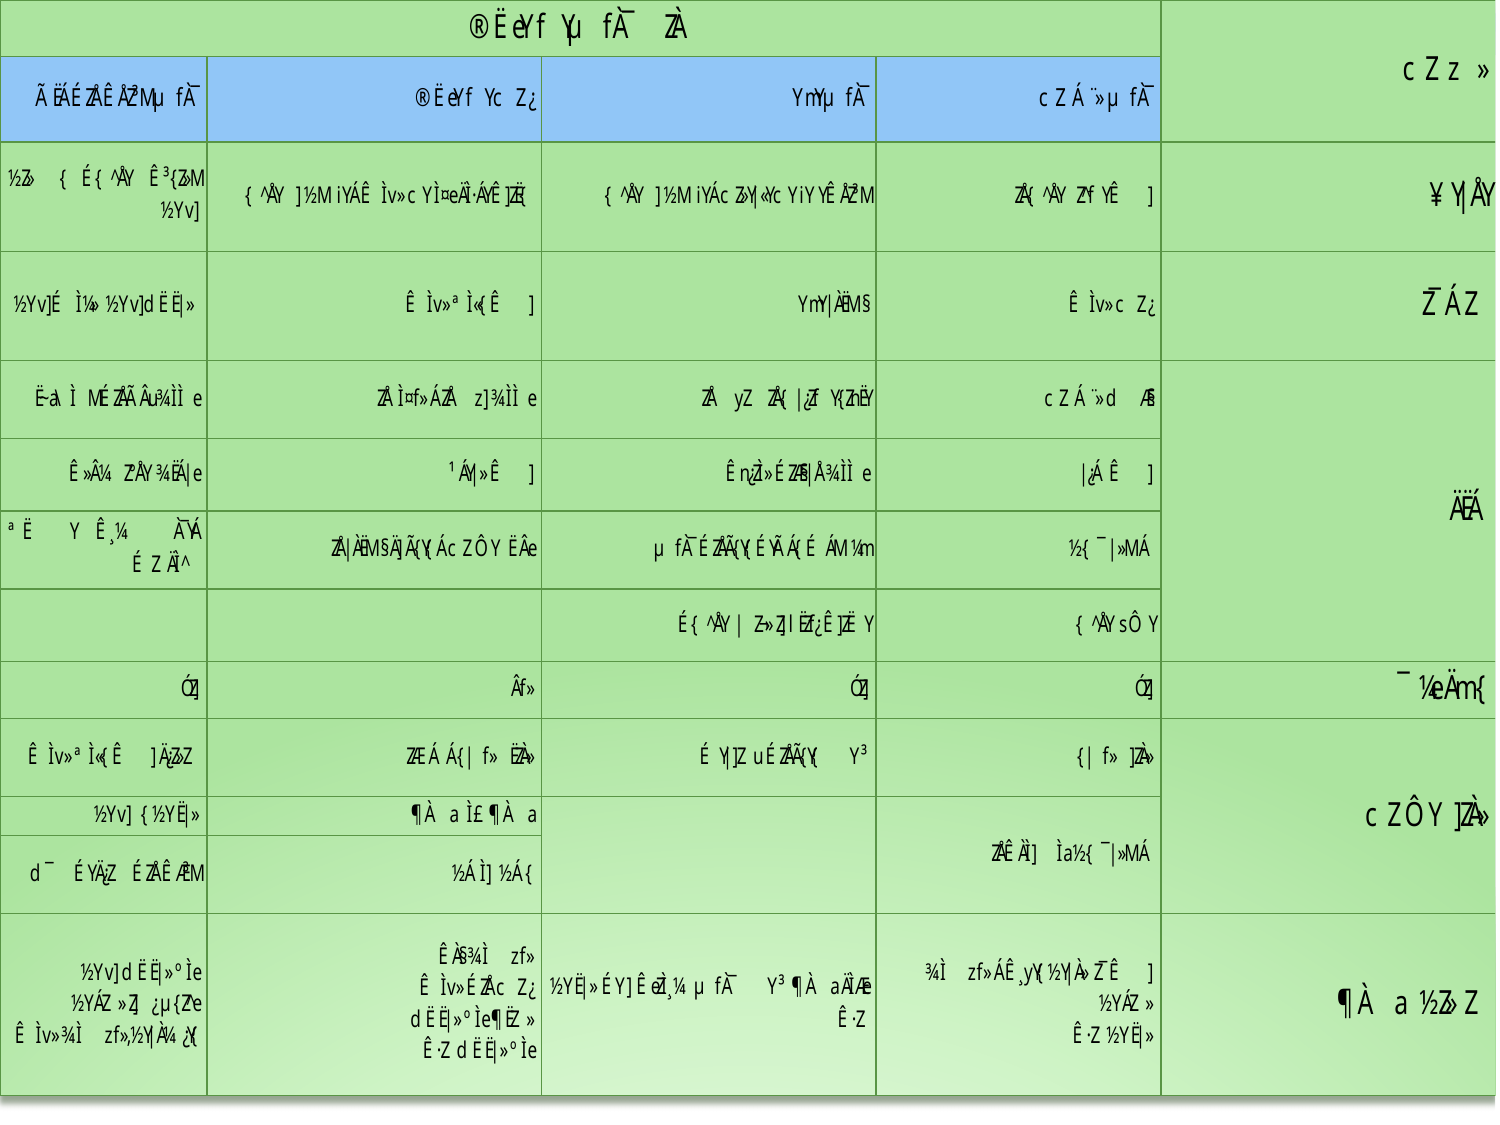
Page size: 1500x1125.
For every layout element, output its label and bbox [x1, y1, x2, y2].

text_box [0, 0, 1496, 1125]
